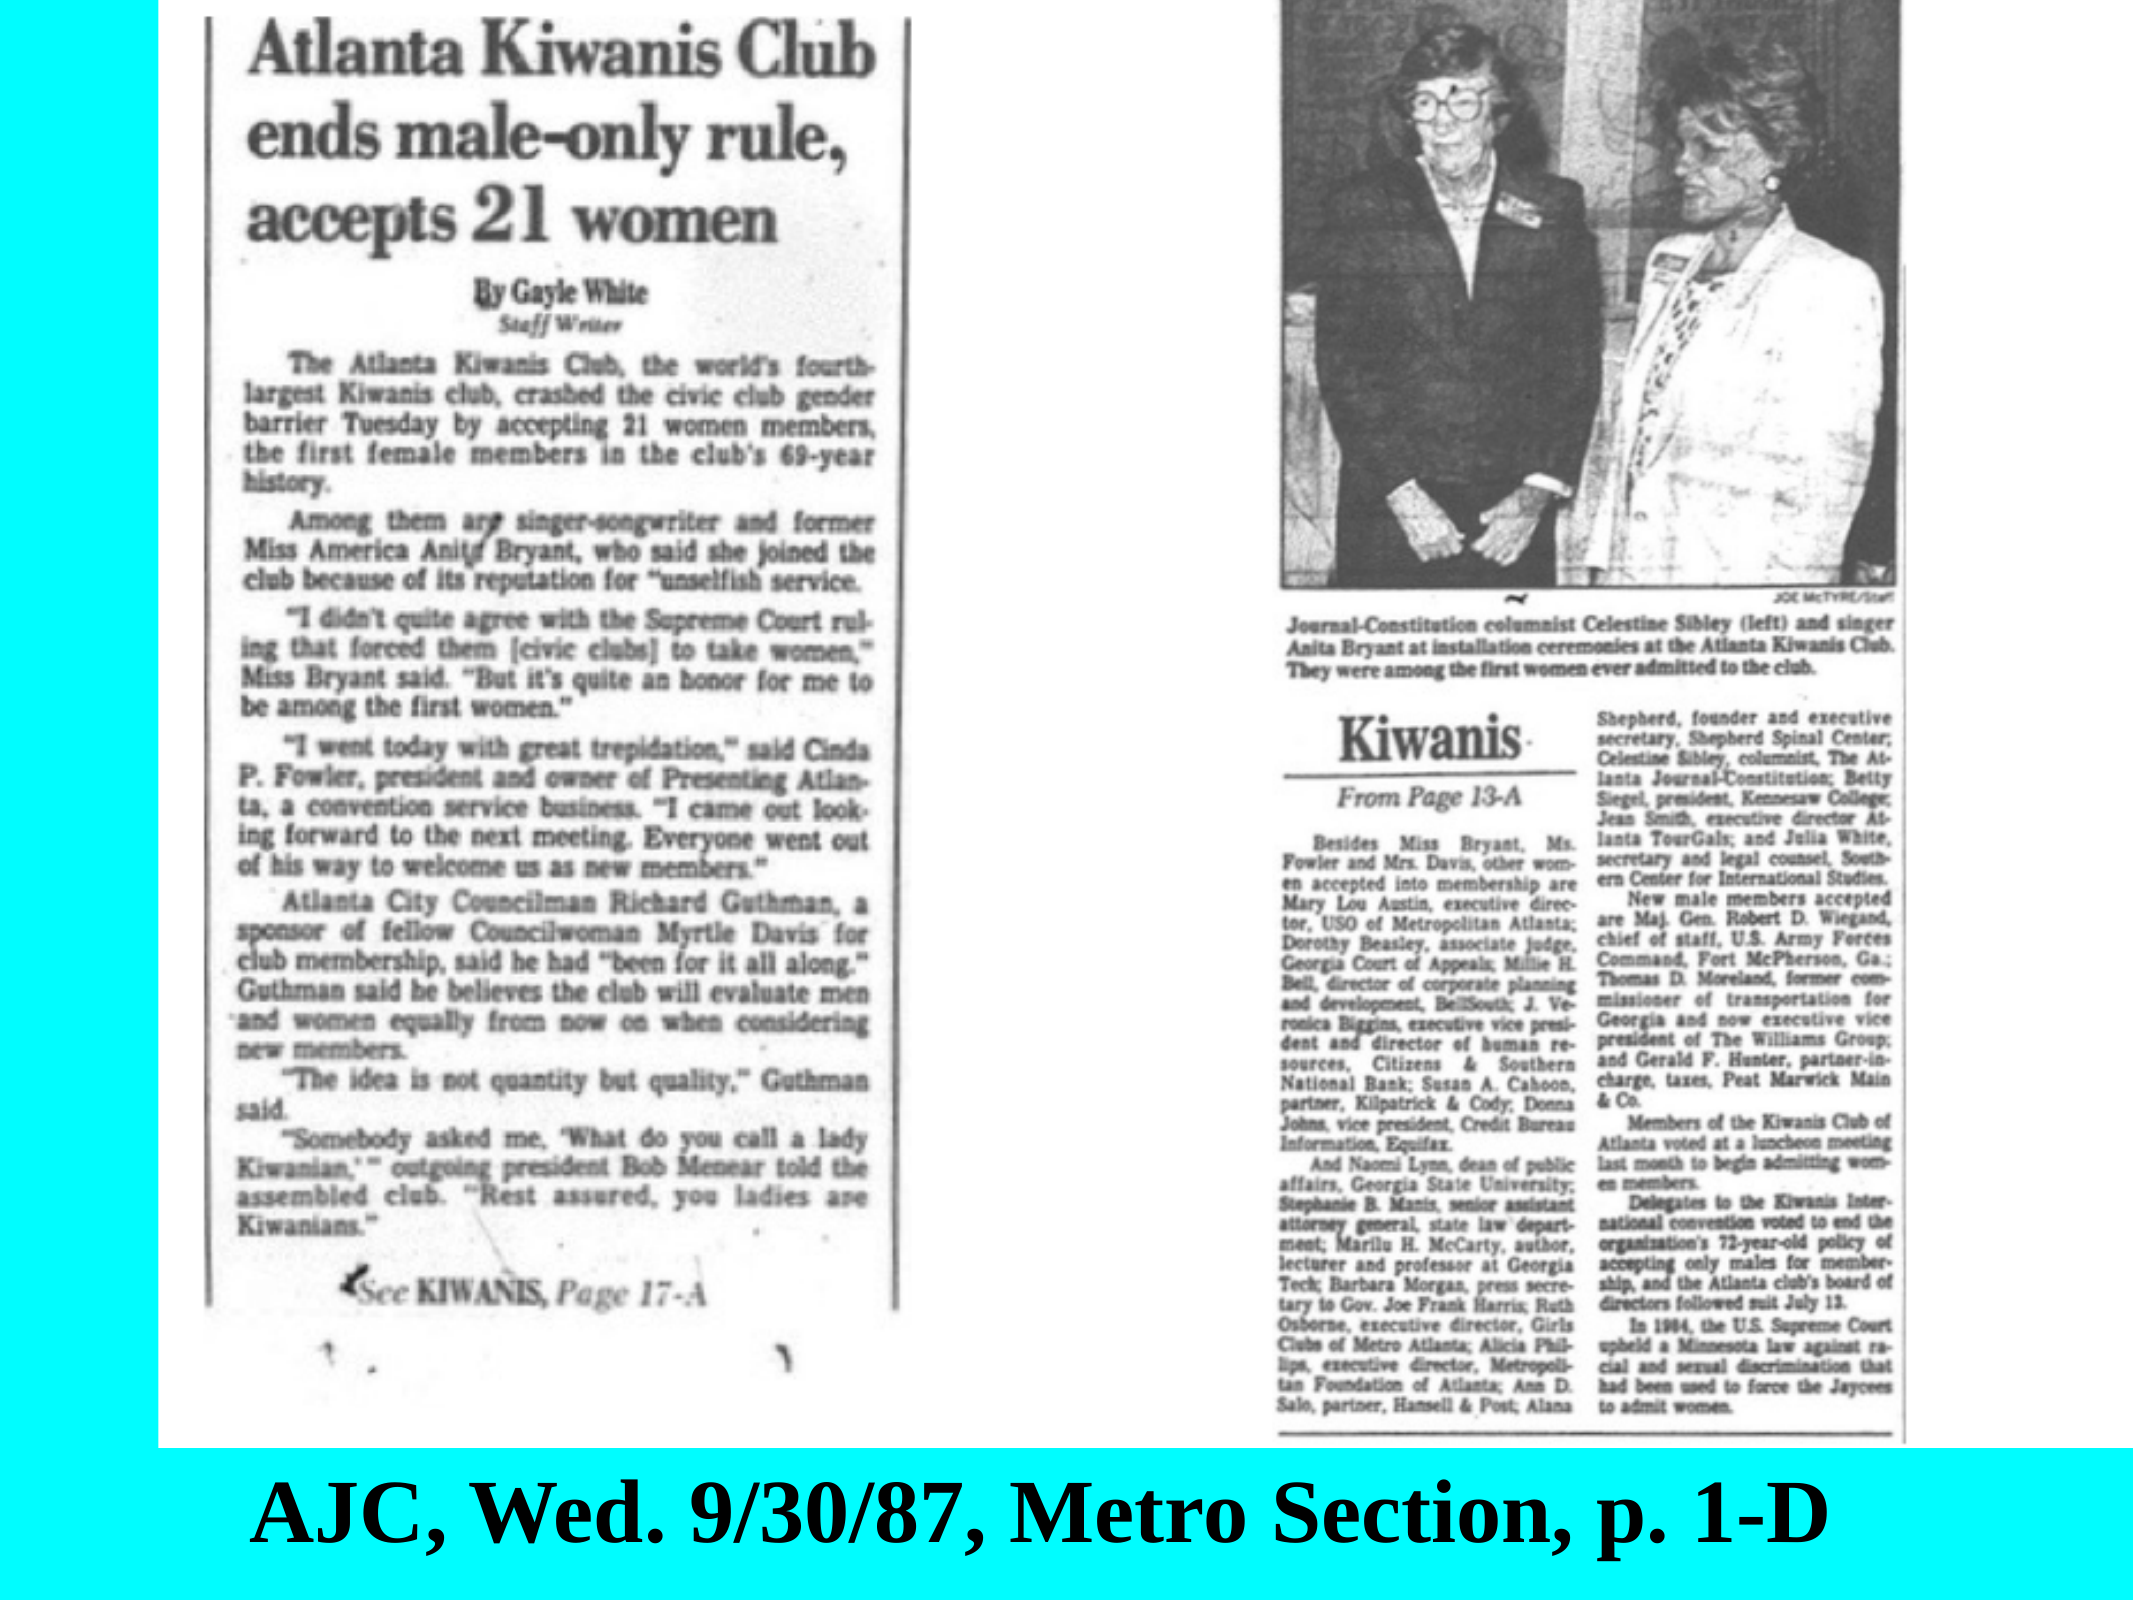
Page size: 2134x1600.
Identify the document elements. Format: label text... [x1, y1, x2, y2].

picture [158, 0, 2134, 1449]
list AJC, Wed. 9/30/87, Metro Section, p. 1-D [182, 1460, 1901, 1570]
